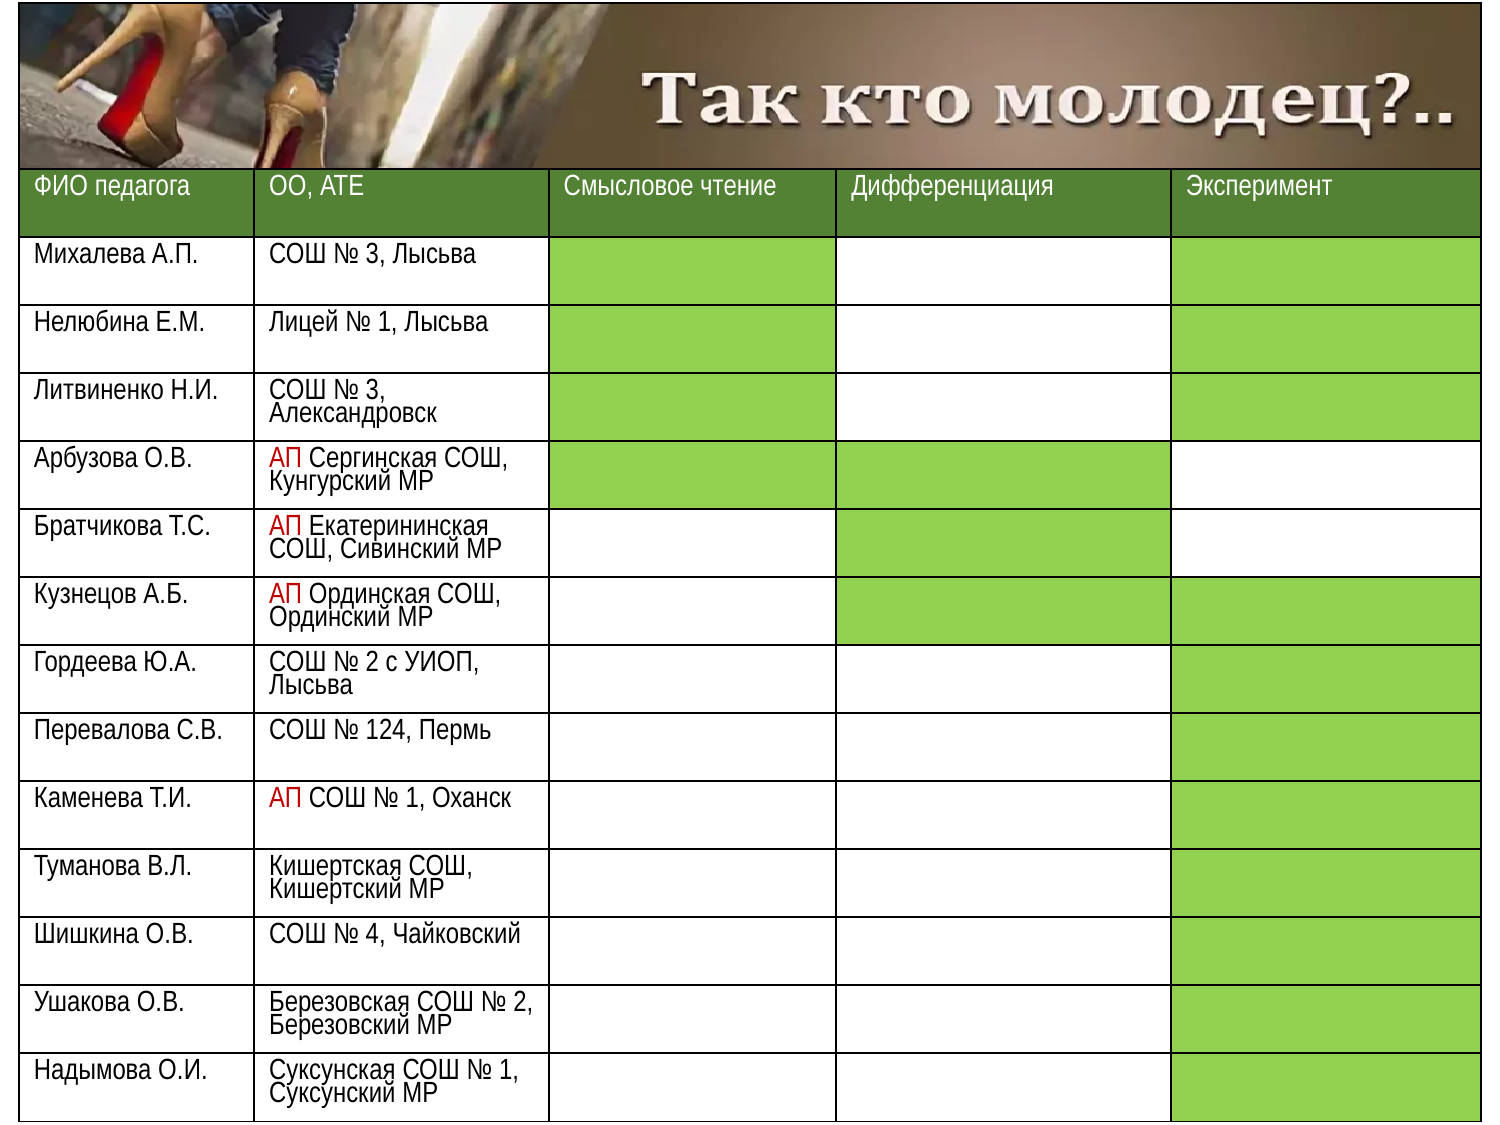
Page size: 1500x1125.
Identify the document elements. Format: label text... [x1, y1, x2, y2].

table_cell [550, 510, 835, 576]
table_cell [837, 918, 1170, 984]
table_cell Ушакова О.В. [20, 986, 253, 1052]
table_cell Кузнецов А.Б. [20, 578, 253, 644]
table_cell [550, 782, 835, 848]
table_cell [837, 782, 1170, 848]
table_cell [837, 578, 1170, 644]
table_cell [550, 306, 835, 372]
table_cell АП Ординская СОШ, Ординский МР [255, 578, 548, 644]
table_cell Арбузова О.В. [20, 442, 253, 508]
table_header [20, 4, 1480, 168]
table_cell Березовская СОШ № 2, Березовский МР [255, 986, 548, 1052]
table_cell [837, 374, 1170, 440]
table_cell [1172, 374, 1480, 440]
table_cell [1172, 646, 1480, 712]
table_cell [550, 918, 835, 984]
table_cell [837, 510, 1170, 576]
table_cell СОШ № 3, Александровск [255, 374, 548, 440]
table_cell ОО, АТЕ [255, 170, 548, 236]
table_cell СОШ № 3, Лысьва [255, 238, 548, 304]
table_cell [550, 374, 835, 440]
table_cell [1172, 510, 1480, 576]
table_cell Нелюбина Е.М. [20, 306, 253, 372]
table_cell Смысловое чтение [550, 170, 835, 236]
table_cell АП Сергинская СОШ, Кунгурский МР [255, 442, 548, 508]
table_cell Кишертская СОШ, Кишертский МР [255, 850, 548, 916]
table_cell Каменева Т.И. [20, 782, 253, 848]
table_cell Лицей № 1, Лысьва [255, 306, 548, 372]
table_cell [1172, 578, 1480, 644]
table_cell ФИО педагога [20, 170, 253, 236]
table_cell Эксперимент [1172, 170, 1480, 236]
table_cell [550, 646, 835, 712]
table_cell [837, 714, 1170, 780]
table_cell Шишкина О.В. [20, 918, 253, 984]
table_cell [1172, 918, 1480, 984]
table_cell [550, 442, 835, 508]
table_cell [1172, 238, 1480, 304]
table_cell [550, 238, 835, 304]
table_cell [837, 442, 1170, 508]
table_cell [1172, 442, 1480, 508]
table_cell [1172, 306, 1480, 372]
table_cell Суксунская СОШ № 1, Суксунский МР [255, 1054, 548, 1121]
table_cell [837, 986, 1170, 1052]
table_cell [550, 1054, 835, 1121]
table_cell [1172, 714, 1480, 780]
table_cell Туманова В.Л. [20, 850, 253, 916]
table_cell [837, 646, 1170, 712]
table_cell Михалева А.П. [20, 238, 253, 304]
table_cell [837, 1054, 1170, 1121]
table_cell [550, 986, 835, 1052]
table_cell Братчикова Т.С. [20, 510, 253, 576]
table_cell СОШ № 4, Чайковский [255, 918, 548, 984]
table_cell АП СОШ № 1, Оханск [255, 782, 548, 848]
table_cell Гордеева Ю.А. [20, 646, 253, 712]
table_cell Литвиненко Н.И. [20, 374, 253, 440]
table_cell [550, 850, 835, 916]
table_cell СОШ № 2 с УИОП, Лысьва [255, 646, 548, 712]
table_cell [837, 238, 1170, 304]
table_cell [1172, 782, 1480, 848]
table_cell [1172, 986, 1480, 1052]
table_cell Перевалова С.В. [20, 714, 253, 780]
table_cell [550, 578, 835, 644]
table_cell Надымова О.И. [20, 1054, 253, 1121]
table_cell СОШ № 124, Пермь [255, 714, 548, 780]
table_cell Дифференциация [837, 170, 1170, 236]
table_cell [1172, 1054, 1480, 1121]
table_cell [550, 714, 835, 780]
table_cell [837, 850, 1170, 916]
table_cell [837, 306, 1170, 372]
table_cell [1172, 850, 1480, 916]
table_cell АП Екатерининская СОШ, Сивинский МР [255, 510, 548, 576]
